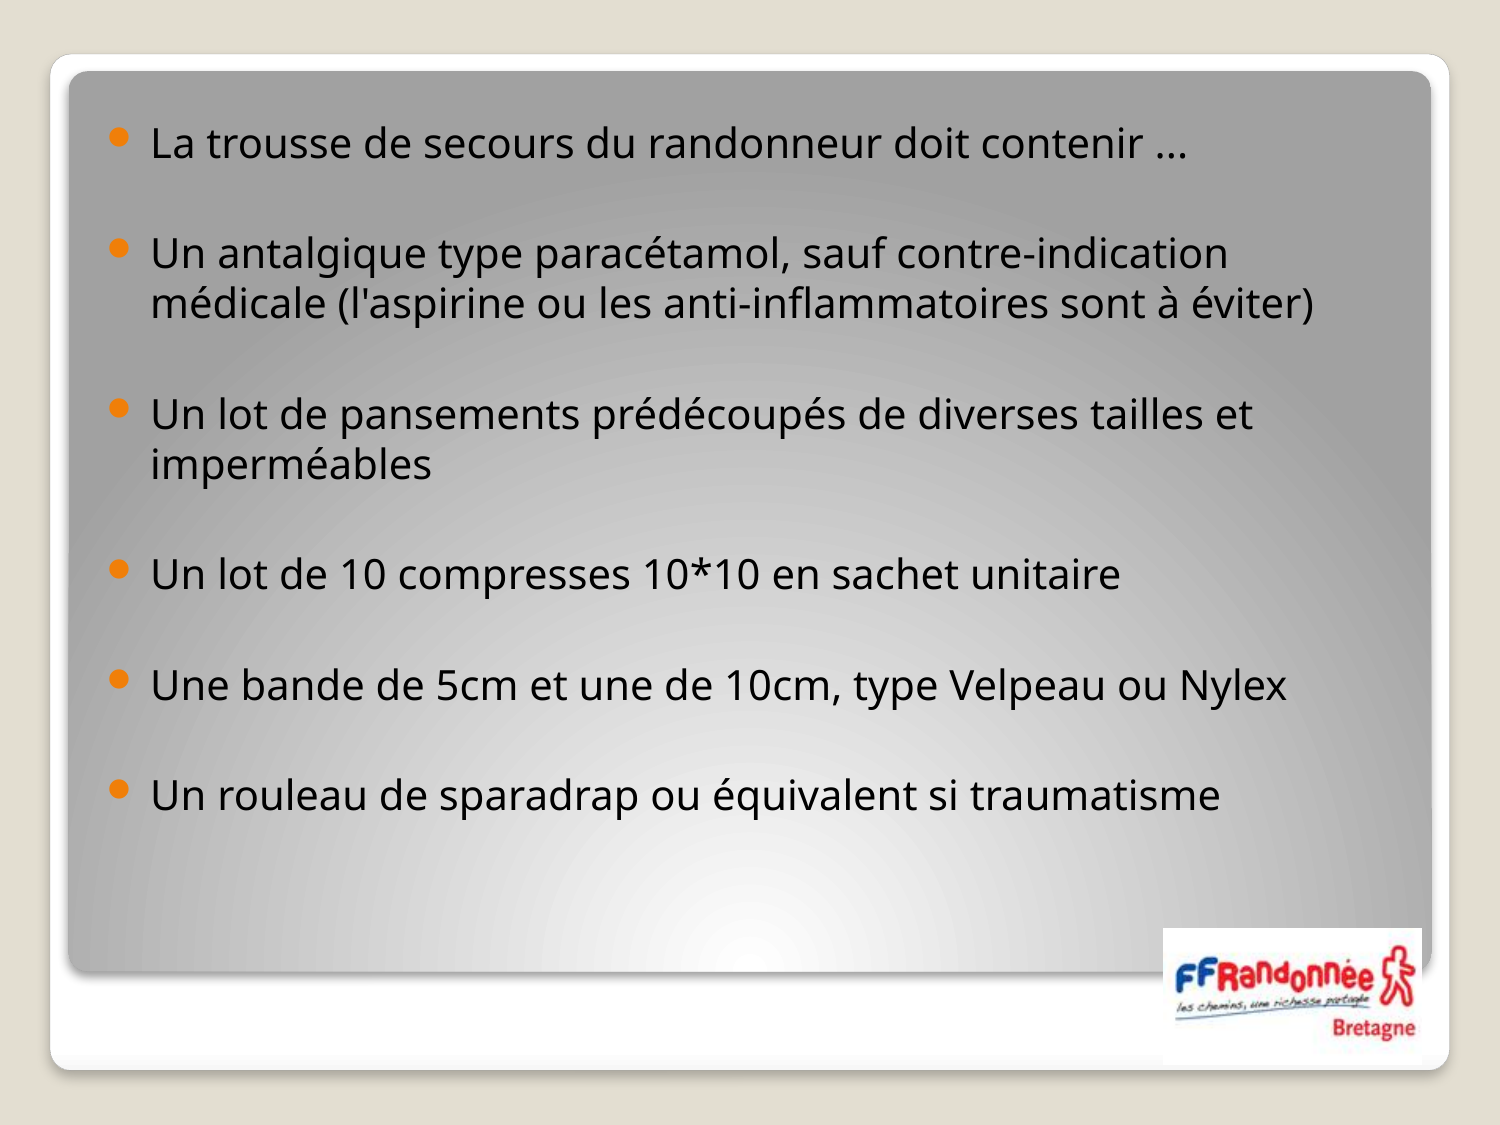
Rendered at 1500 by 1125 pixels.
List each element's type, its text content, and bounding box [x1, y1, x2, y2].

list La trousse de secours du randonneur doit contenir ... Un antalgique type paracétamol, sauf contre-indication médicale (l'aspirine ou les anti-inflammatoires sont à éviter) Un lot de pansements prédécoupés de diverses tailles et imperméables Un lot de 10 compresses 10*10 en sachet unitaire Une bande de 5cm et une de 10cm, type Velpeau ou Nylex Un rouleau de sparadrap ou équivalent si traumatisme [76, 101, 1427, 941]
picture [1163, 928, 1422, 1065]
